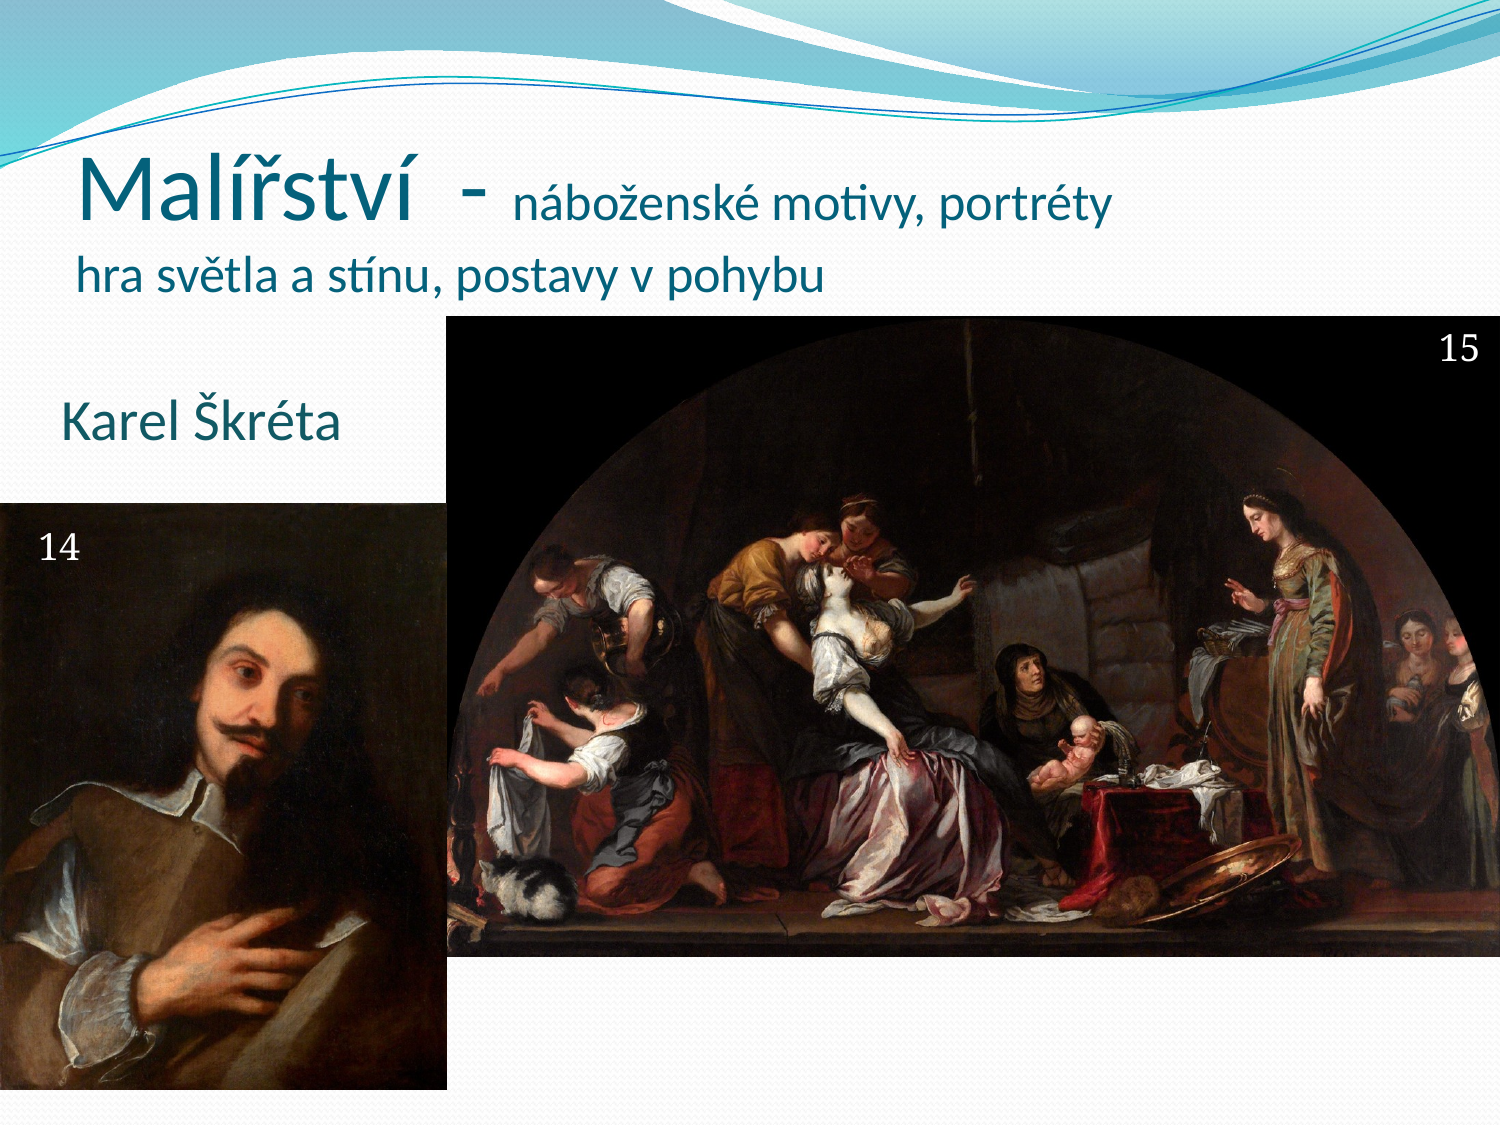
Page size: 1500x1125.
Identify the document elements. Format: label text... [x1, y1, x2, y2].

title Malířství - náboženské motivy, portréty hra světla a stínu, postavy v pohybu [75, 115, 1425, 303]
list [446, 316, 1500, 957]
text_box Karel Škréta [46, 375, 439, 460]
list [0, 503, 447, 1091]
